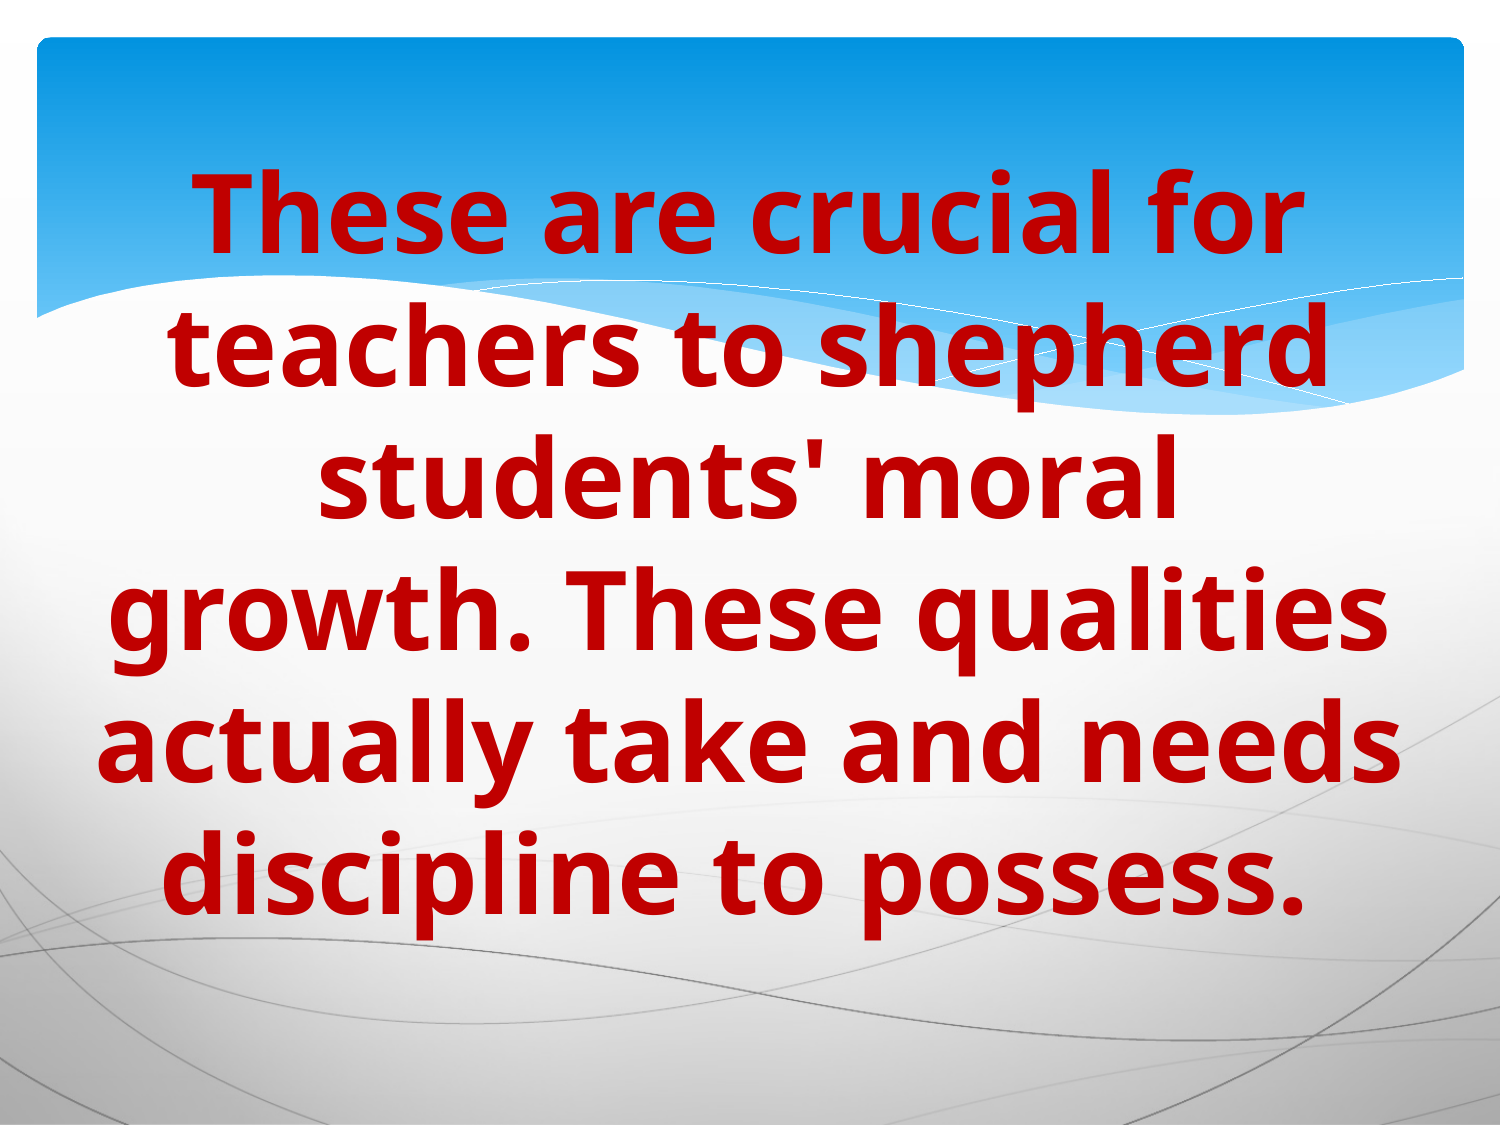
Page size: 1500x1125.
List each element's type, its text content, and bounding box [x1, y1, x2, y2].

title These are crucial for teachers to shepherd students' moral growth. These qualities actually take and needs discipline to possess. [75, 67, 1425, 1013]
